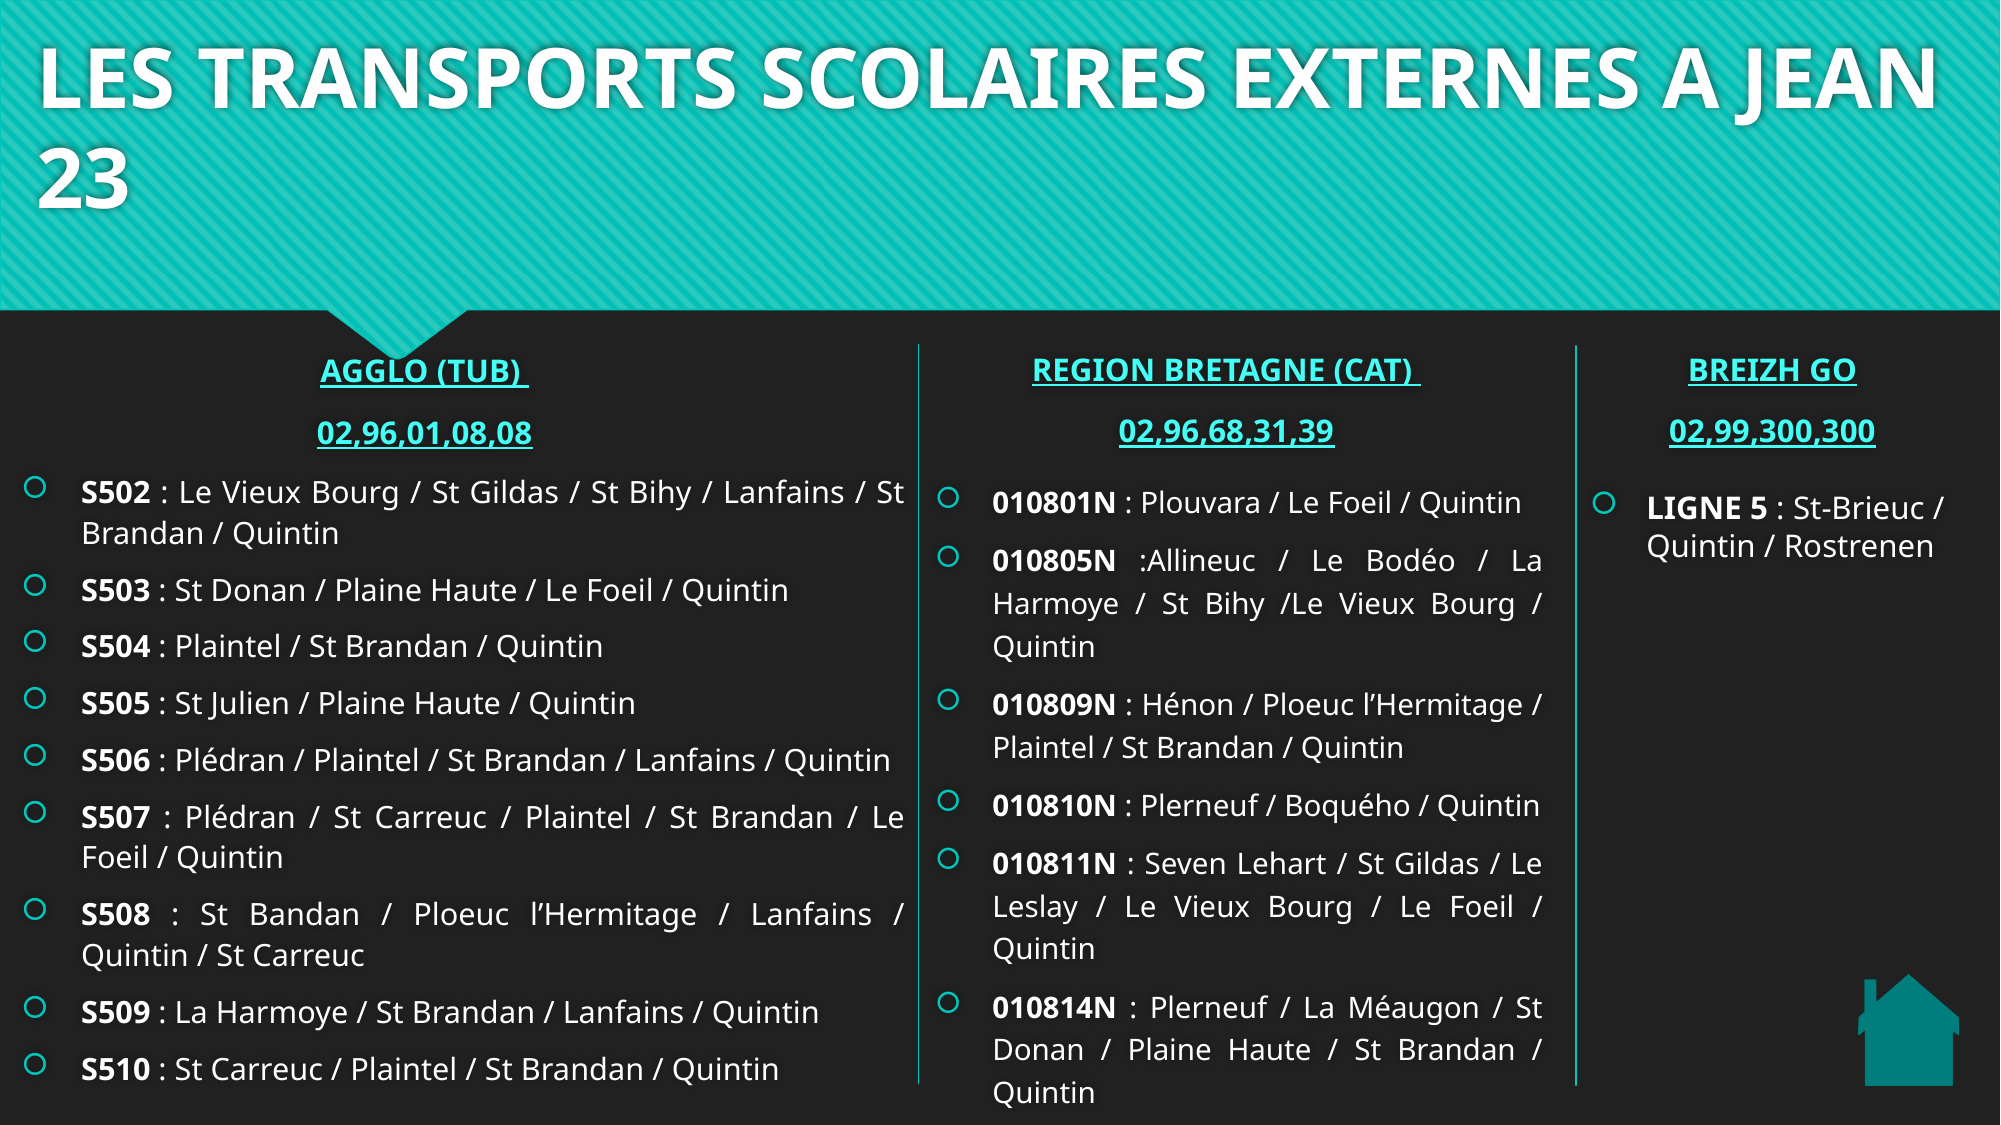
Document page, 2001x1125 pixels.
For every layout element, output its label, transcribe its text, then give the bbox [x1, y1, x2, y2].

list 010801N : Plouvara / Le Foeil / Quintin 010805N :Allineuc / Le Bodéo / La Harmoye / St Bihy /Le Vieux Bourg / Quintin 010809N : Hénon / Ploeuc l’Hermitage / Plaintel / St Brandan / Quintin 010810N : Plerneuf / Boquého / Quintin 010811N : Seven Lehart / St Gildas / Le Leslay / Le Vieux Bourg / Le Foeil / Quintin 010814N : Plerneuf / La Méaugon / St Donan / Plaine Haute / St Brandan / Quintin [920, 469, 1559, 1118]
list REGION BRETAGNE (CAT) 02,96,68,31,39 [937, 327, 1516, 462]
picture [1857, 974, 1959, 1086]
list AGGLO (TUB) 02,96,01,08,08 [60, 330, 790, 455]
text_box LIGNE 5 : St-Brieuc / Quintin / Rostrenen [1577, 480, 1984, 584]
title LES TRANSPORTS SCOLAIRES EXTERNES A JEAN 23 [21, 73, 1987, 233]
list S502 : Le Vieux Bourg / St Gildas / St Bihy / Lanfains / St Brandan / Quintin S503 : St Donan / Plaine Haute / Le Foeil / Quintin S504 : Plaintel / St Brandan / Quintin S505 : St Julien / Plaine Haute / Quintin S506 : Plédran / Plaintel / St Brandan / Lanfains / Quintin S507 : Plédran / St Carreuc / Plaintel / St Brandan / Le Foeil / Quintin S508 : St Bandan / Ploeuc l’Hermitage / Lanfains / Quintin / St Carreuc S509 : La Harmoye / St Brandan / Lanfains / Quintin S510 : St Carreuc / Plaintel / St Brandan / Quintin [6, 461, 921, 1125]
text_box BREIZH GO 02,99,300,300 [1605, 367, 1940, 462]
